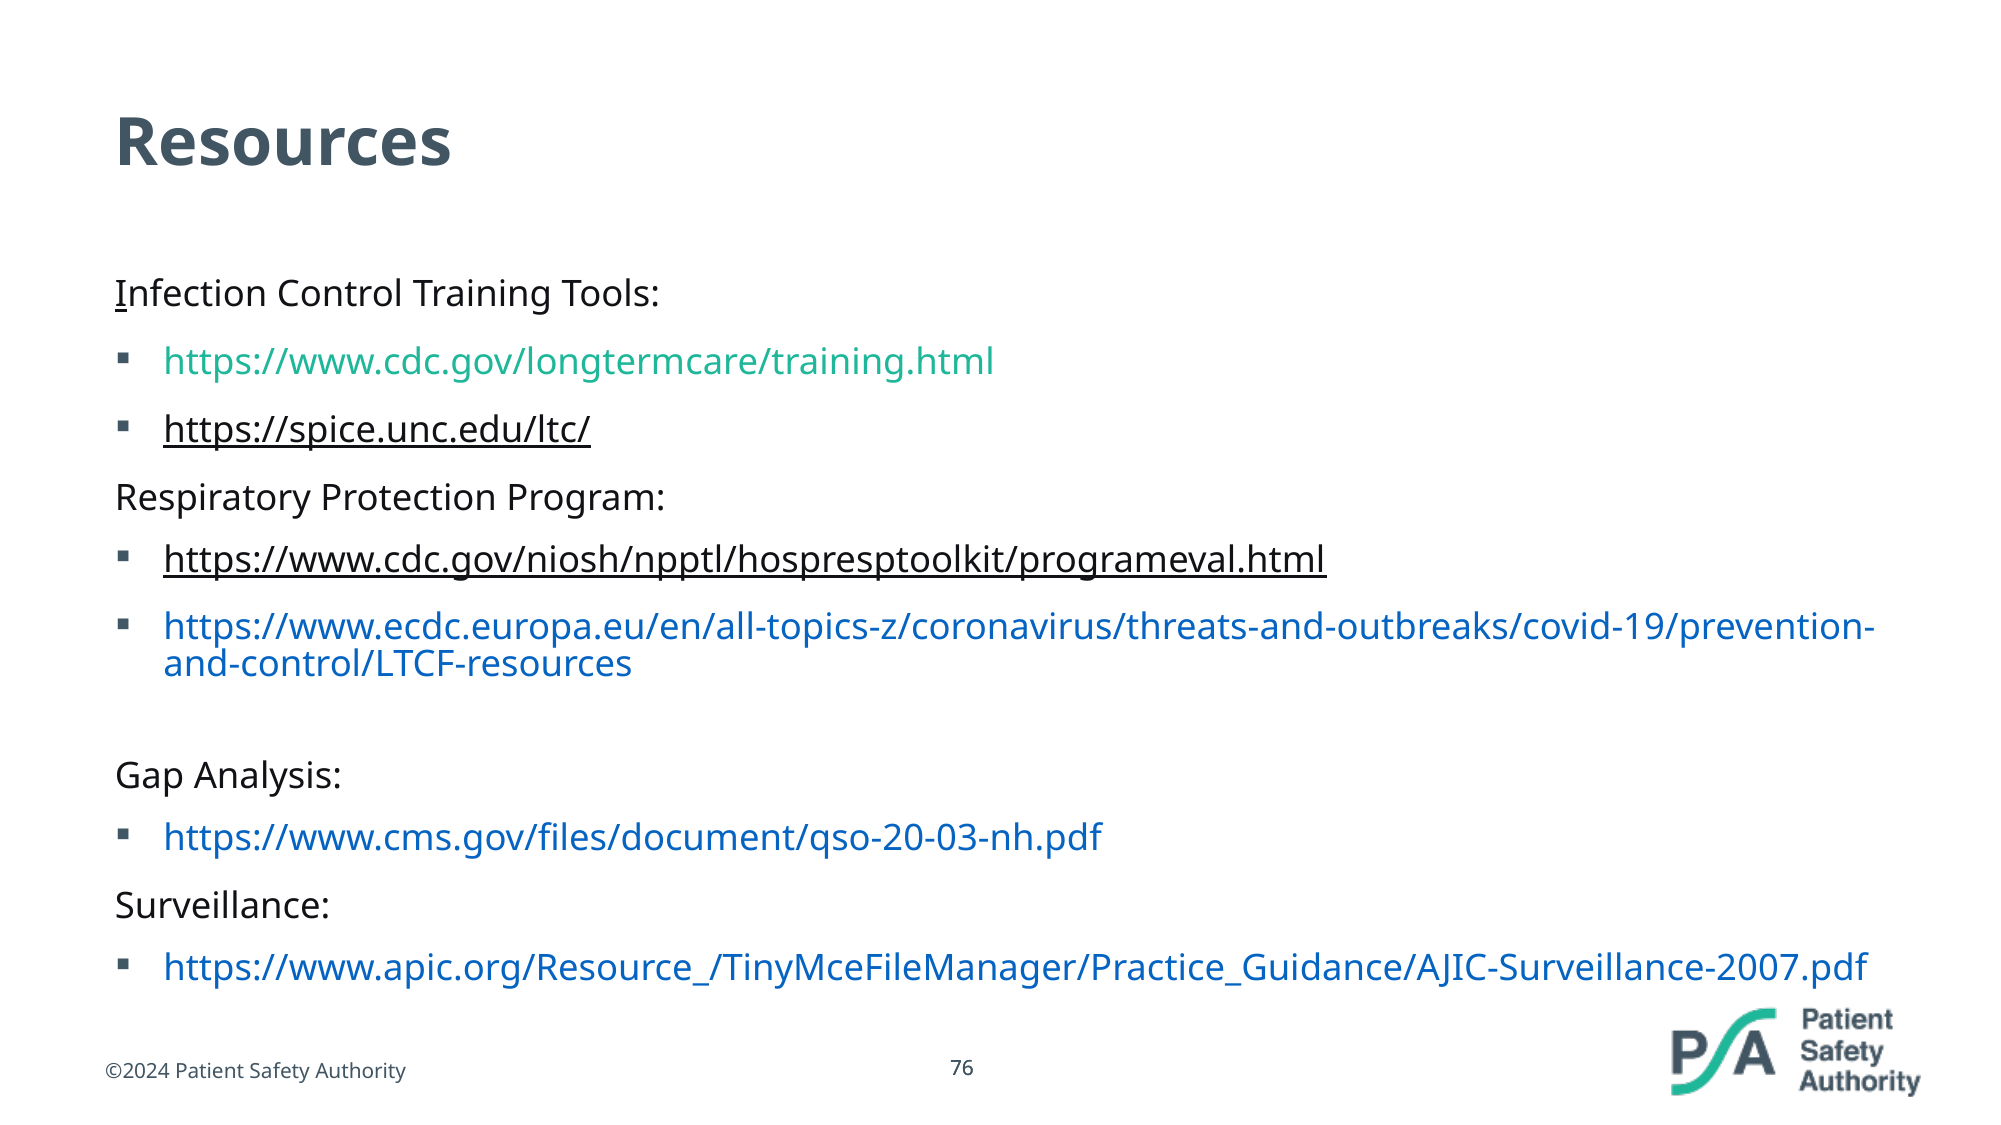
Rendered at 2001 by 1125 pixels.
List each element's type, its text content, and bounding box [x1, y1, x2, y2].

title Resources [99, 45, 1900, 233]
picture [1650, 987, 1943, 1119]
list Infection Control Training Tools: https://www.cdc.gov/longtermcare/training.html https://spice.unc.edu/ltc/ Respiratory Protection Program: https://www.cdc.gov/niosh/npptl/hospresptoolkit/programeval.html https://www.ecdc.europa.eu/en/all-topics-z/coronavirus/threats-and-outbreaks/covid-19/prevention-and-control/LTCF-resources Gap Analysis: https://www.cms.gov/files/document/qso-20-03-nh.pdf Surveillance: https://www.apic.org/Resource_/TinyMceFileManager/Practice_Guidance/AJIC-Surveillance-2007.pdf [99, 262, 1900, 1000]
